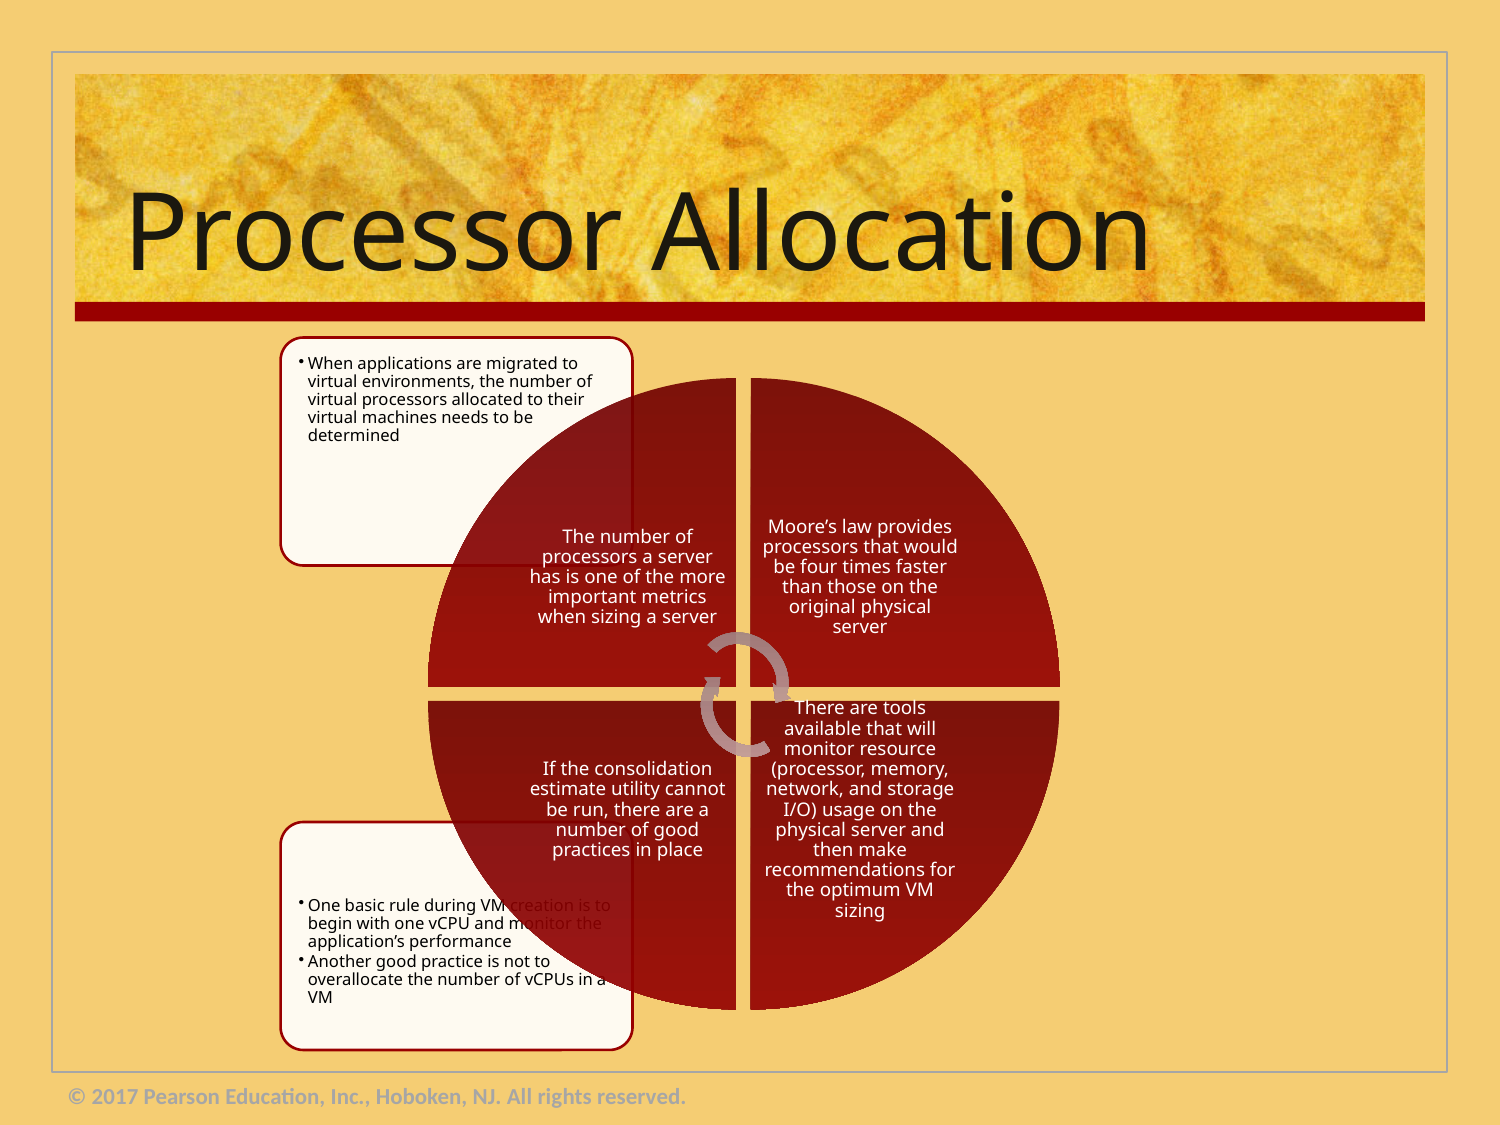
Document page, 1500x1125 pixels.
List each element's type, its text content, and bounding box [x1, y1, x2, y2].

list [61, 336, 1426, 1051]
picture [75, 74, 1425, 301]
title Processor Allocation [108, 74, 1392, 292]
footer © 2017 Pearson Education, Inc., Hoboken, NJ. All rights reserved. [52, 1065, 1188, 1125]
